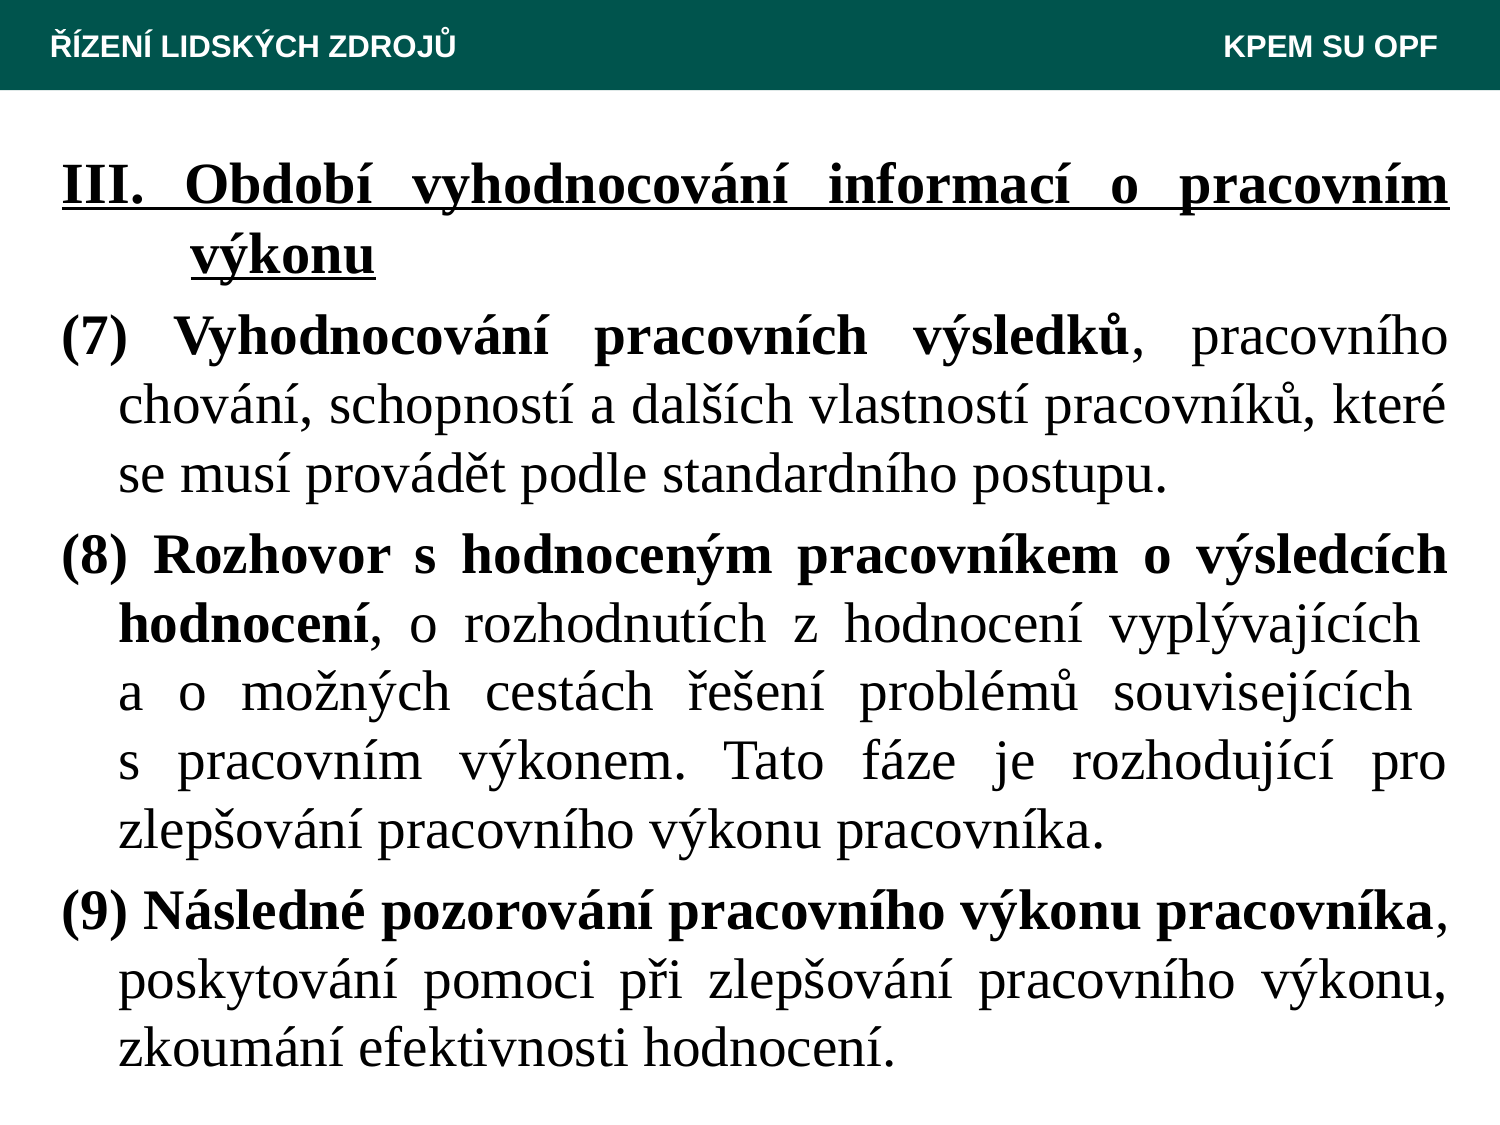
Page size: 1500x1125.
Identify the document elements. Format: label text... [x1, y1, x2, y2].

list III. Období vyhodnocování informací o pracovním výkonu (7) Vyhodnocování pracovních výsledků, pracovního chování, schopností a dalších vlastností pracovníků, které se musí provádět podle standardního postupu. (8) Rozhovor s hodnoceným pracovníkem o výsledcích hodnocení, o rozhodnutích z hodnocení vyplývajících a o možných cestách řešení problémů souvisejících s pracovním výkonem. Tato fáze je rozhodující pro zlepšování pracovního výkonu pracovníka. (9) Následné pozorování pracovního výkonu pracovníka, poskytování pomoci při zlepšování pracovního výkonu, zkoumání efektivnosti hodnocení. [46, 136, 1466, 1083]
text_box ŘÍZENÍ LIDSKÝCH ZDROJŮ KPEM SU OPF [0, 0, 1500, 92]
